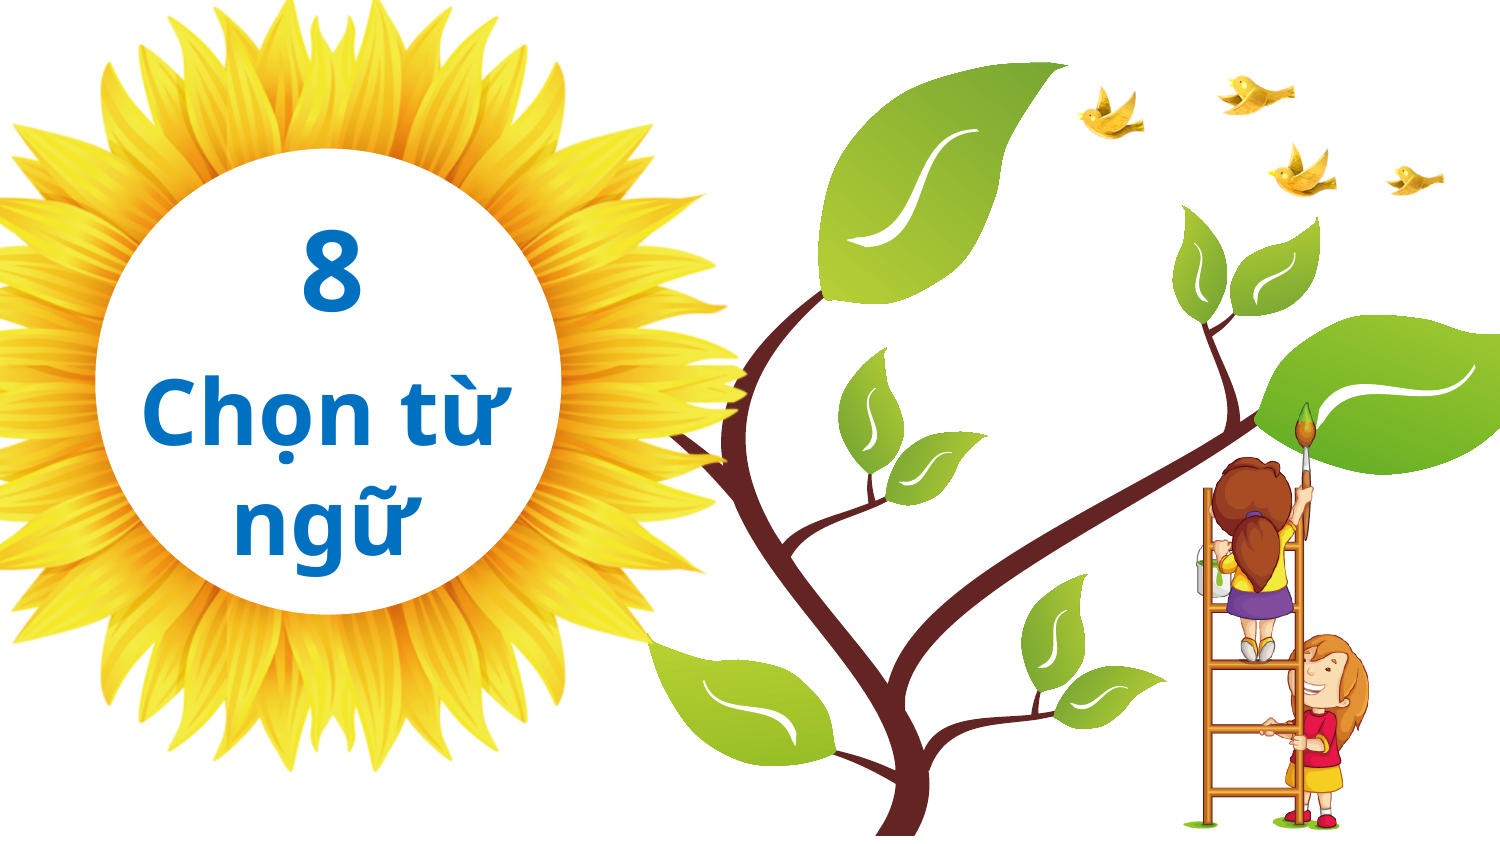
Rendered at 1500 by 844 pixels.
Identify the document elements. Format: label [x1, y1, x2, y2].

text_box [852, 5, 1026, 341]
picture [1074, 74, 1445, 199]
text_box [1201, 331, 1240, 400]
text_box [0, 0, 758, 777]
text_box [875, 435, 996, 494]
text_box [1230, 310, 1237, 325]
text_box [762, 287, 825, 378]
text_box [1251, 293, 1500, 467]
text_box [762, 456, 1178, 839]
text_box [762, 644, 848, 753]
text_box [1024, 567, 1095, 695]
text_box [1244, 206, 1315, 332]
text_box [1050, 666, 1168, 725]
text_box [839, 346, 910, 474]
text_box [1167, 206, 1226, 324]
picture [1183, 401, 1369, 831]
